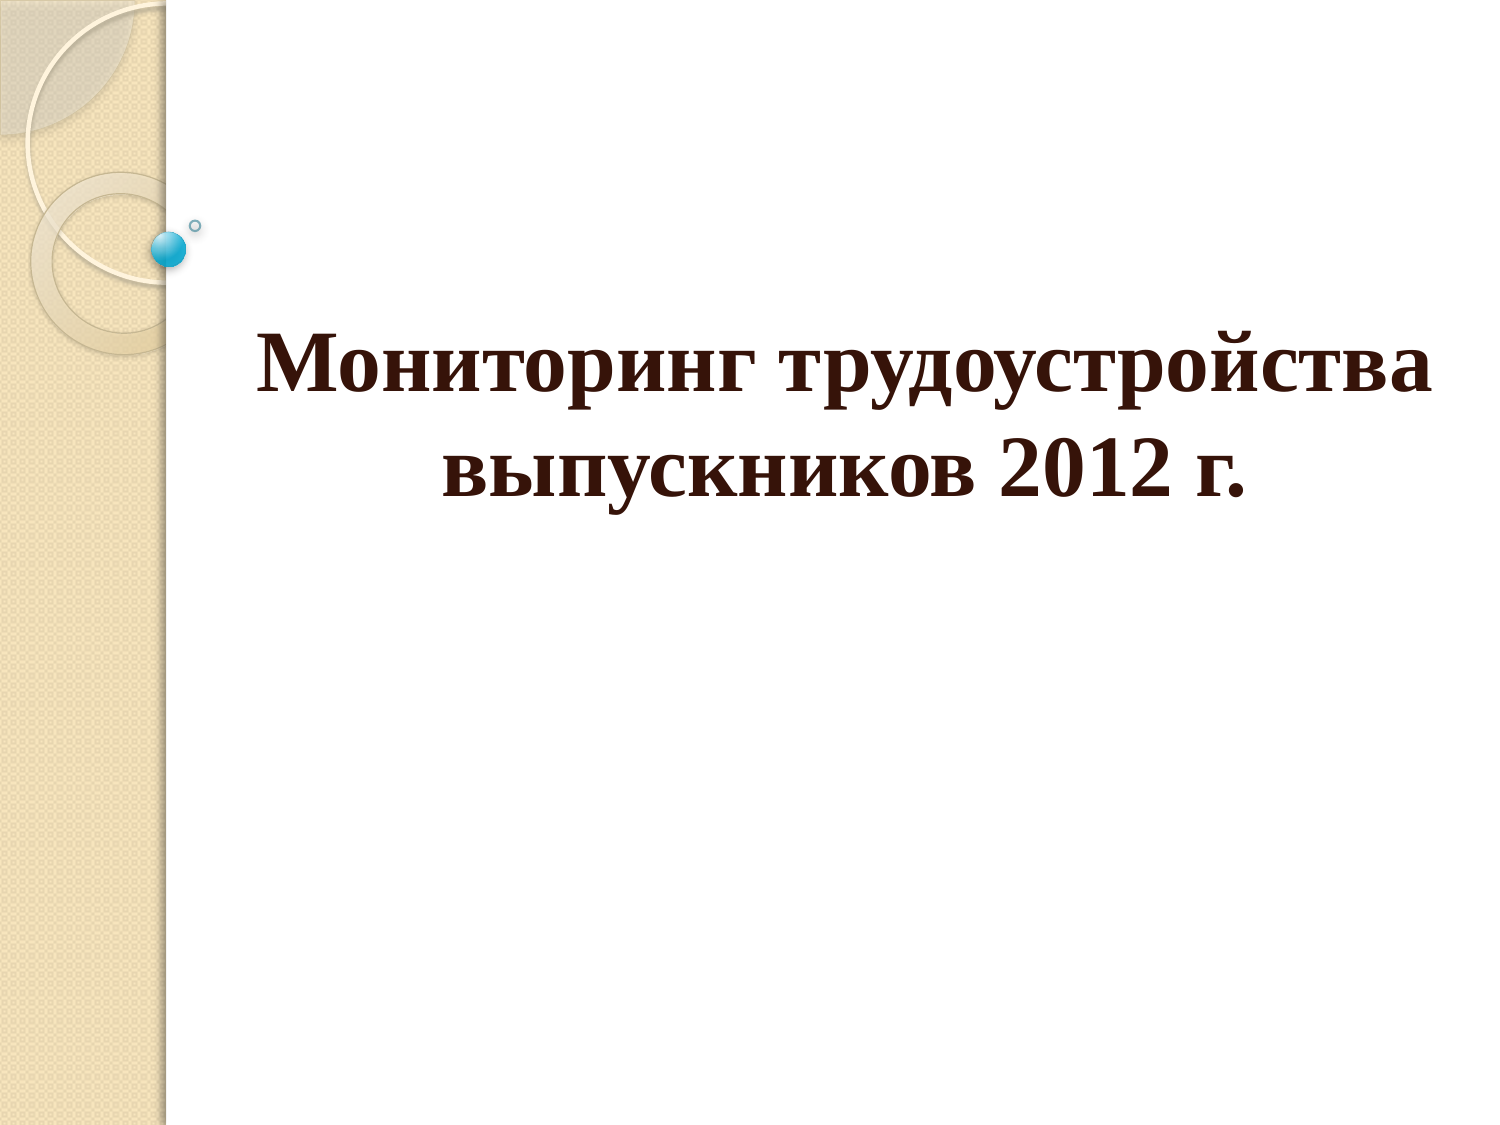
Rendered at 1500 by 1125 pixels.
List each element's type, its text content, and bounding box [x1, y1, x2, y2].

subtitle Мониторинг трудоустройства выпускников 2012 г. [234, 303, 1450, 633]
